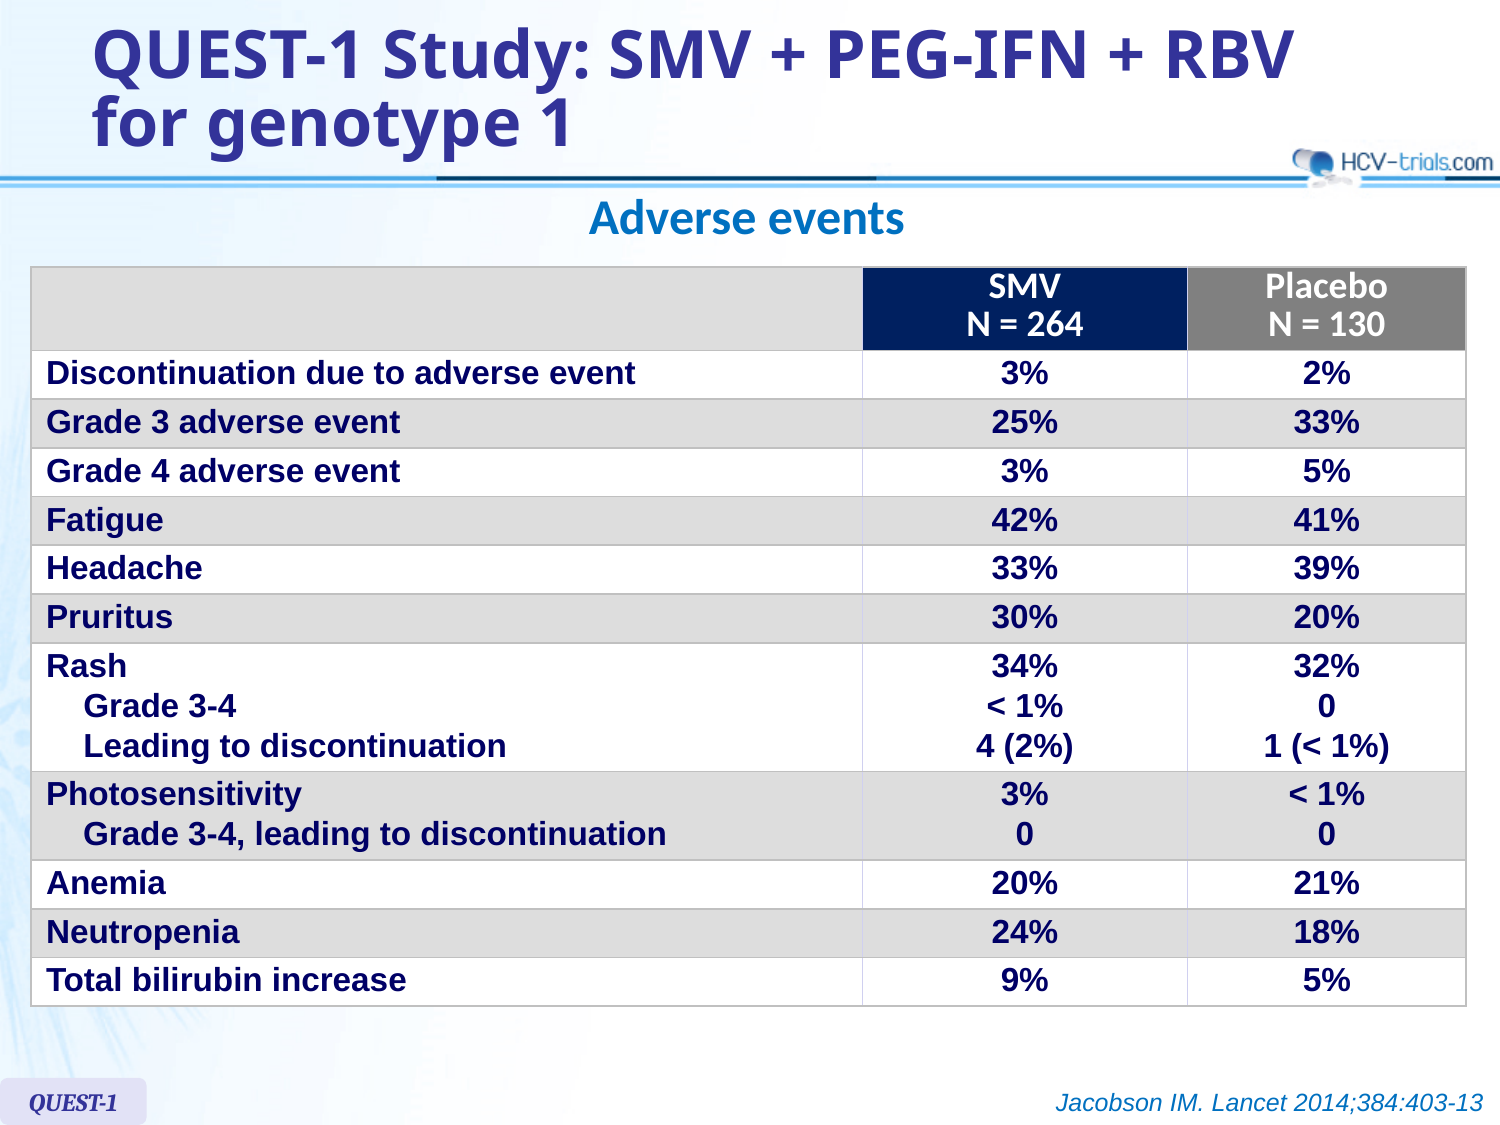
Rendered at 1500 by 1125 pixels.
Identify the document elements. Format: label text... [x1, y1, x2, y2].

table_cell 32% 0 1 (< 1%) [1188, 644, 1465, 771]
table_cell Neutropenia [32, 910, 862, 957]
text_box Adverse events [159, 205, 1335, 252]
table_cell 20% [863, 861, 1187, 908]
table_cell 2% [1188, 351, 1465, 398]
table_cell 9% [863, 958, 1187, 1005]
table_cell Anemia [32, 861, 862, 908]
table_header SMV N = 264 [863, 268, 1187, 350]
table_cell 21% [1188, 861, 1465, 908]
table_cell 5% [1188, 958, 1465, 1005]
table_cell 30% [863, 595, 1187, 642]
table_cell 41% [1188, 497, 1465, 544]
table_cell 33% [863, 546, 1187, 593]
table_header Placebo N = 130 [1188, 268, 1465, 350]
table_cell 3% [863, 351, 1187, 398]
text_box Jacobson IM. Lancet 2014;384:403-13 [1040, 1079, 1500, 1125]
table_cell 3% 0 [863, 772, 1187, 859]
table_cell Grade 3 adverse event [32, 400, 862, 447]
table_cell 42% [863, 497, 1187, 544]
table_header [32, 268, 862, 350]
table_cell 34% < 1% 4 (2%) [863, 644, 1187, 771]
table_cell Rash Grade 3-4 Leading to discontinuation [32, 644, 862, 771]
table_cell 5% [1188, 449, 1465, 496]
table_cell 25% [863, 400, 1187, 447]
table_cell Fatigue [32, 497, 862, 544]
title QUEST-1 Study: SMV + PEG-IFN + RBV for genotype 1 [76, 12, 1448, 173]
table_cell < 1% 0 [1188, 772, 1465, 859]
table_cell Photosensitivity Grade 3-4, leading to discontinuation [32, 772, 862, 859]
table_cell Total bilirubin increase [32, 958, 862, 1005]
table_cell Grade 4 adverse event [32, 449, 862, 496]
table_cell 18% [1188, 910, 1465, 957]
table_cell Headache [32, 546, 862, 593]
picture [0, 0, 1500, 1125]
table_cell 39% [1188, 546, 1465, 593]
table_cell 33% [1188, 400, 1465, 447]
table_cell 3% [863, 449, 1187, 496]
table_cell 20% [1188, 595, 1465, 642]
table_cell 24% [863, 910, 1187, 957]
text_box QUEST-1 [0, 1077, 147, 1125]
table_cell Discontinuation due to adverse event [32, 351, 862, 398]
table_cell Pruritus [32, 595, 862, 642]
